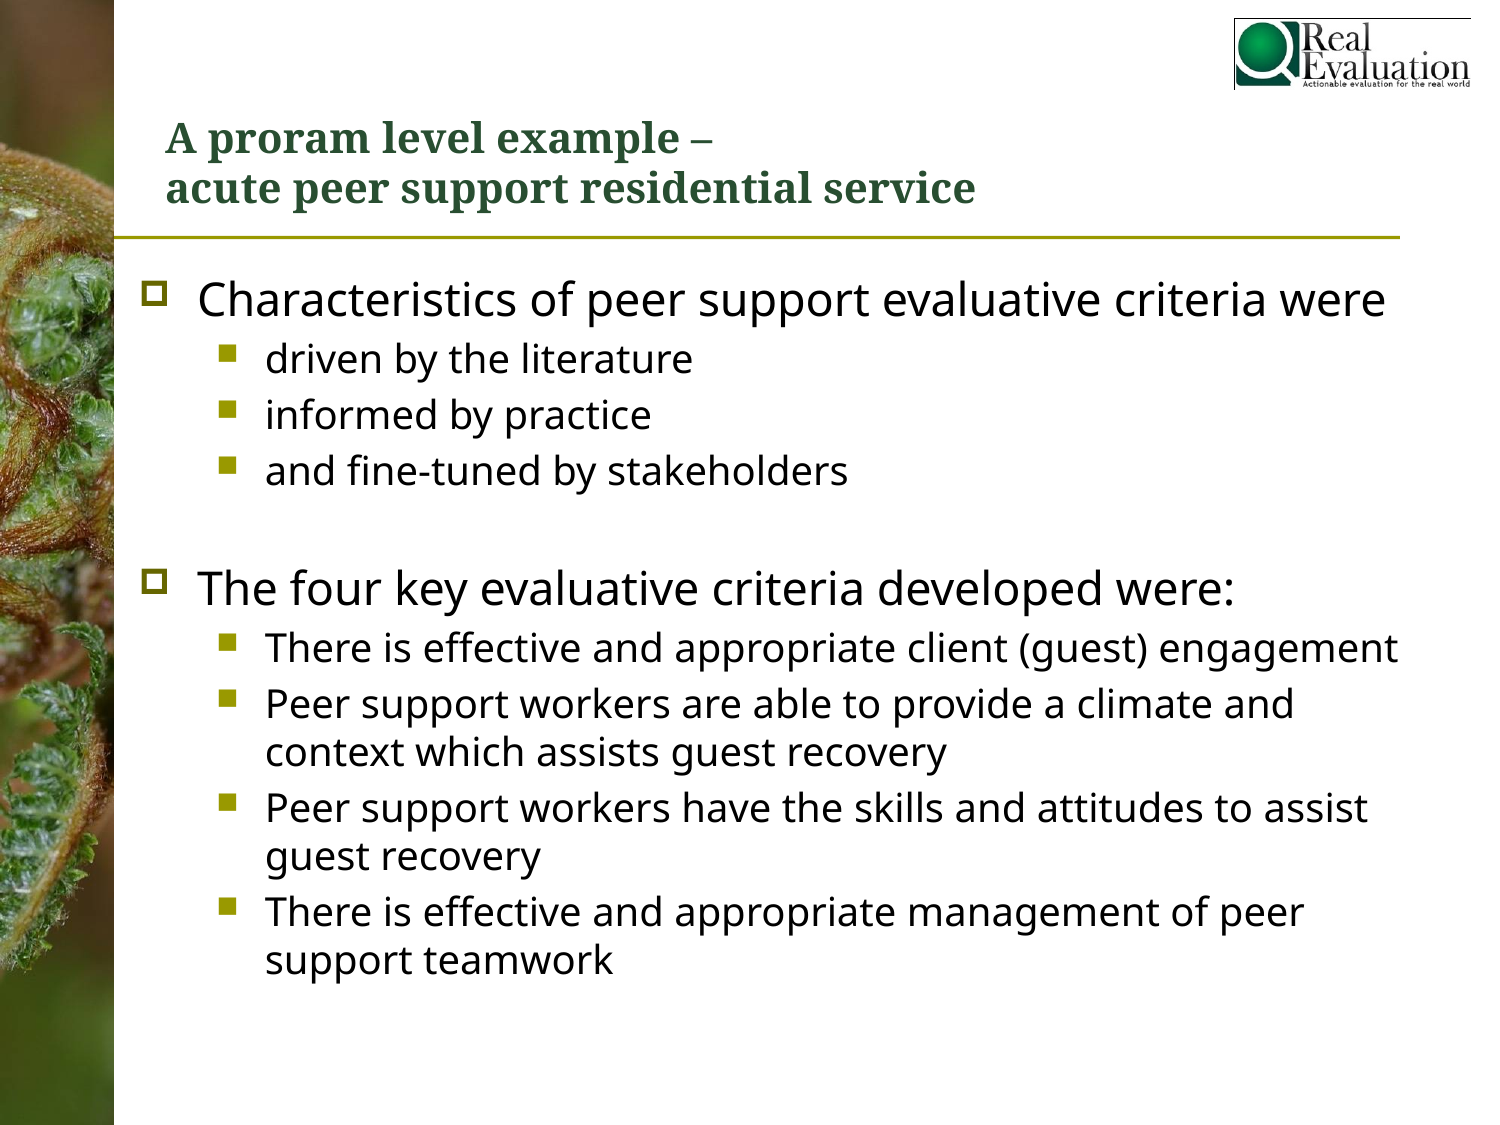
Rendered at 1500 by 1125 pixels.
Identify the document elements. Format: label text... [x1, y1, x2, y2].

list Characteristics of peer support evaluative criteria were driven by the literature informed by practice and fine-tuned by stakeholders The four key evaluative criteria developed were: There is effective and appropriate client (guest) engagement Peer support workers are able to provide a climate and context which assists guest recovery Peer support workers have the skills and attitudes to assist guest recovery There is effective and appropriate management of peer support teamwork [123, 262, 1426, 1006]
picture [0, 0, 114, 1125]
title A proram level example – acute peer support residential service [149, 101, 1500, 221]
picture [1234, 18, 1471, 90]
